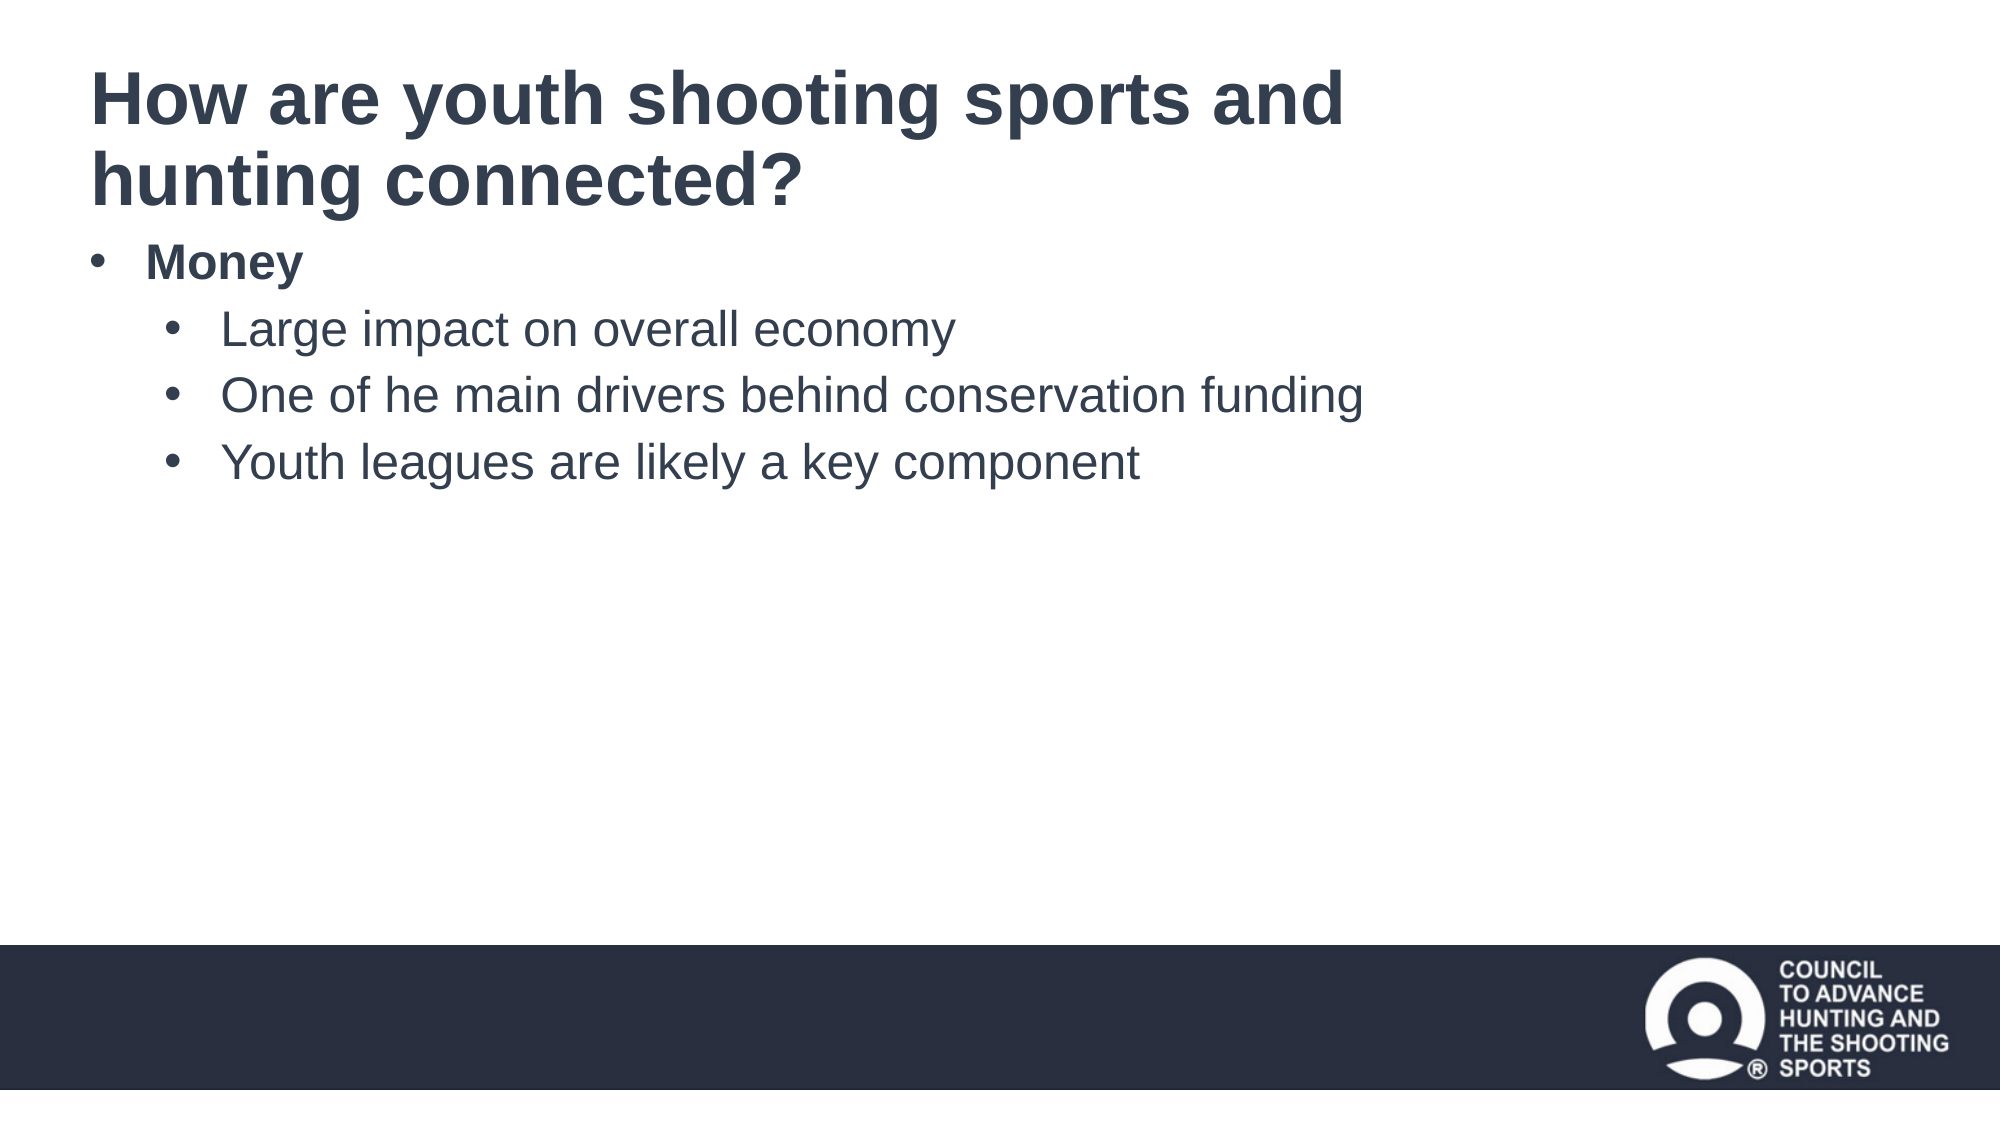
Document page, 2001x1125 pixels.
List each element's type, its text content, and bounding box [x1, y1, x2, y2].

text_box Money Large impact on overall economy One of he main drivers behind conservation funding Youth leagues are likely a key component [74, 229, 1433, 564]
picture [0, 945, 2000, 1090]
text_box How are youth shooting sports and hunting connected? [74, 28, 1434, 230]
